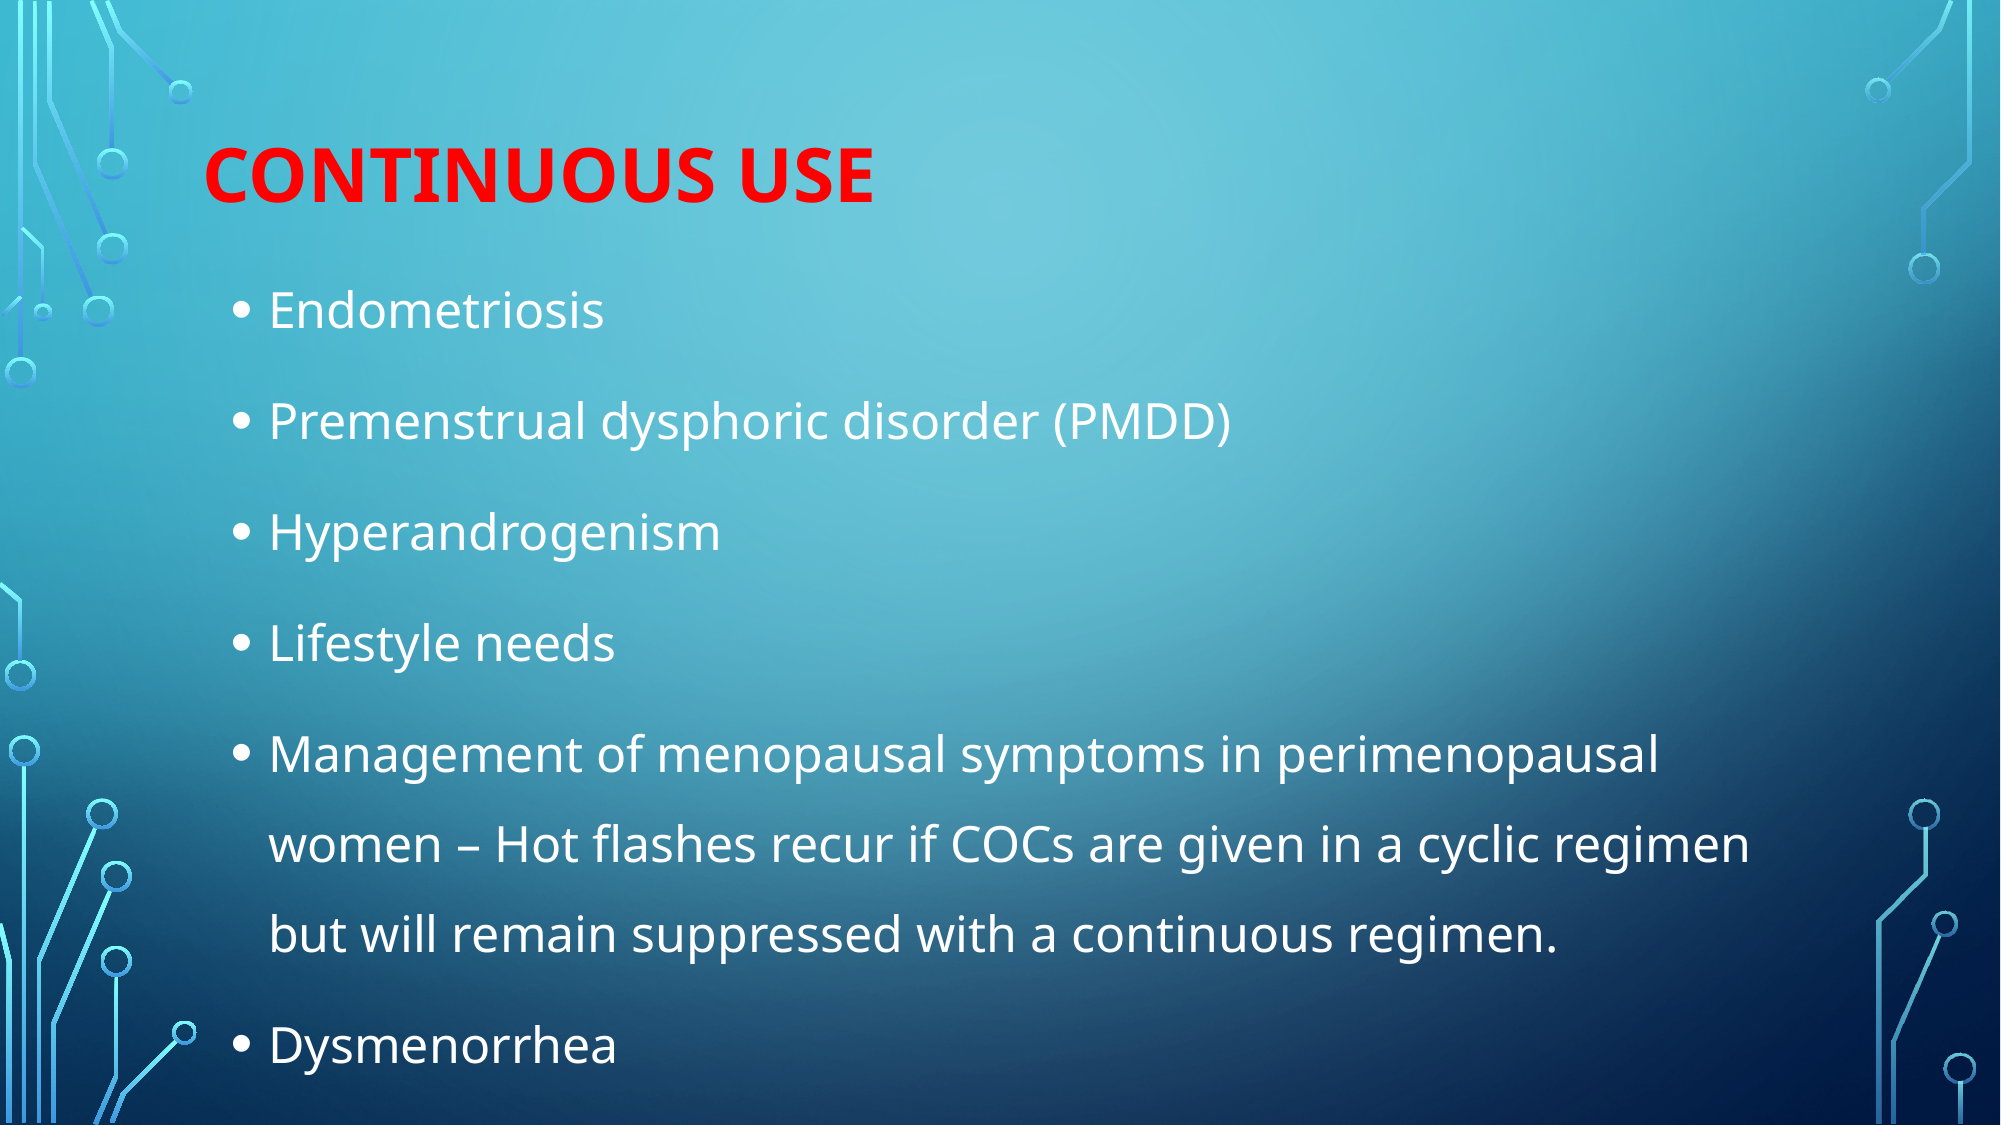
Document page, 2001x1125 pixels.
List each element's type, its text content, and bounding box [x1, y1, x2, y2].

list Endometriosis Premenstrual dysphoric disorder (PMDD) Hyperandrogenism Lifestyle needs Management of menopausal symptoms in perimenopausal women – Hot flashes recur if COCs are given in a cyclic regimen but will remain suppressed with a continuous regimen. Dysmenorrhea [215, 241, 1841, 823]
title Continuous use [187, 101, 1813, 255]
